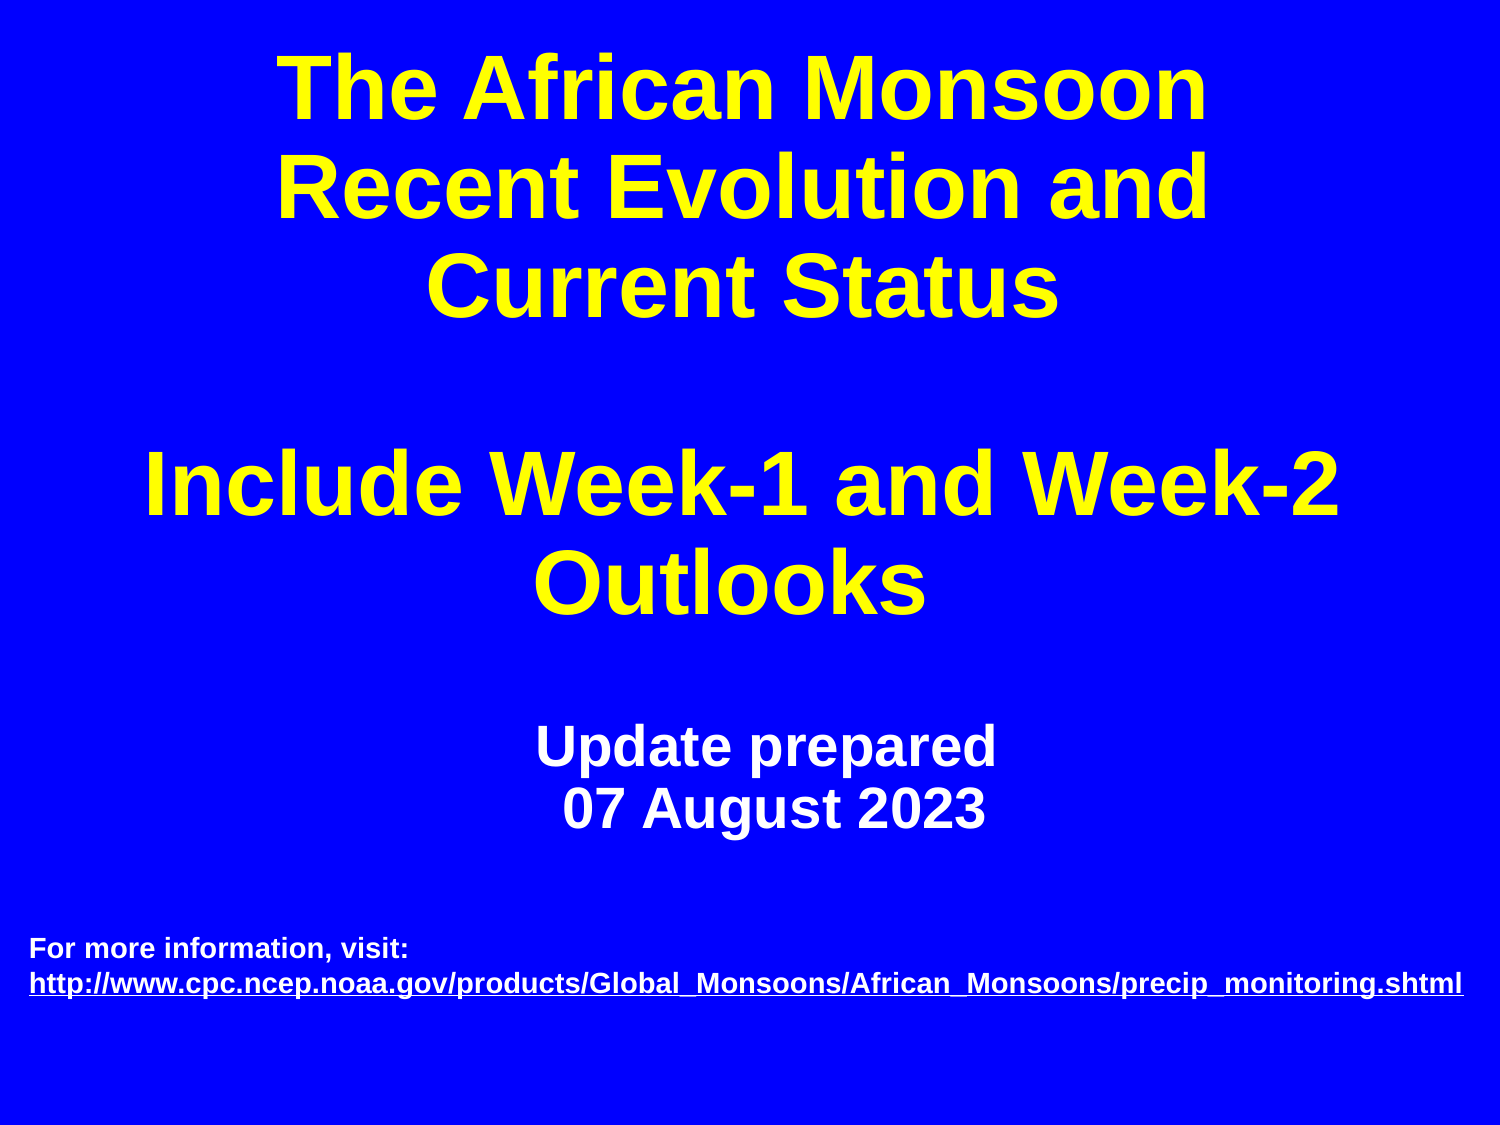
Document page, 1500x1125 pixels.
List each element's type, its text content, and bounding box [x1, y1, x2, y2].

title The African Monsoon Recent Evolution and Current Status Include Week-1 and Week-2 Outlooks [112, 37, 1375, 638]
text_box For more information, visit: http://www.cpc.ncep.noaa.gov/products/Global_Monsoons/African_Monsoons/precip_monitoring.shtml [13, 921, 1484, 1007]
text_box Update prepared 07 August 2023 [275, 708, 1275, 850]
